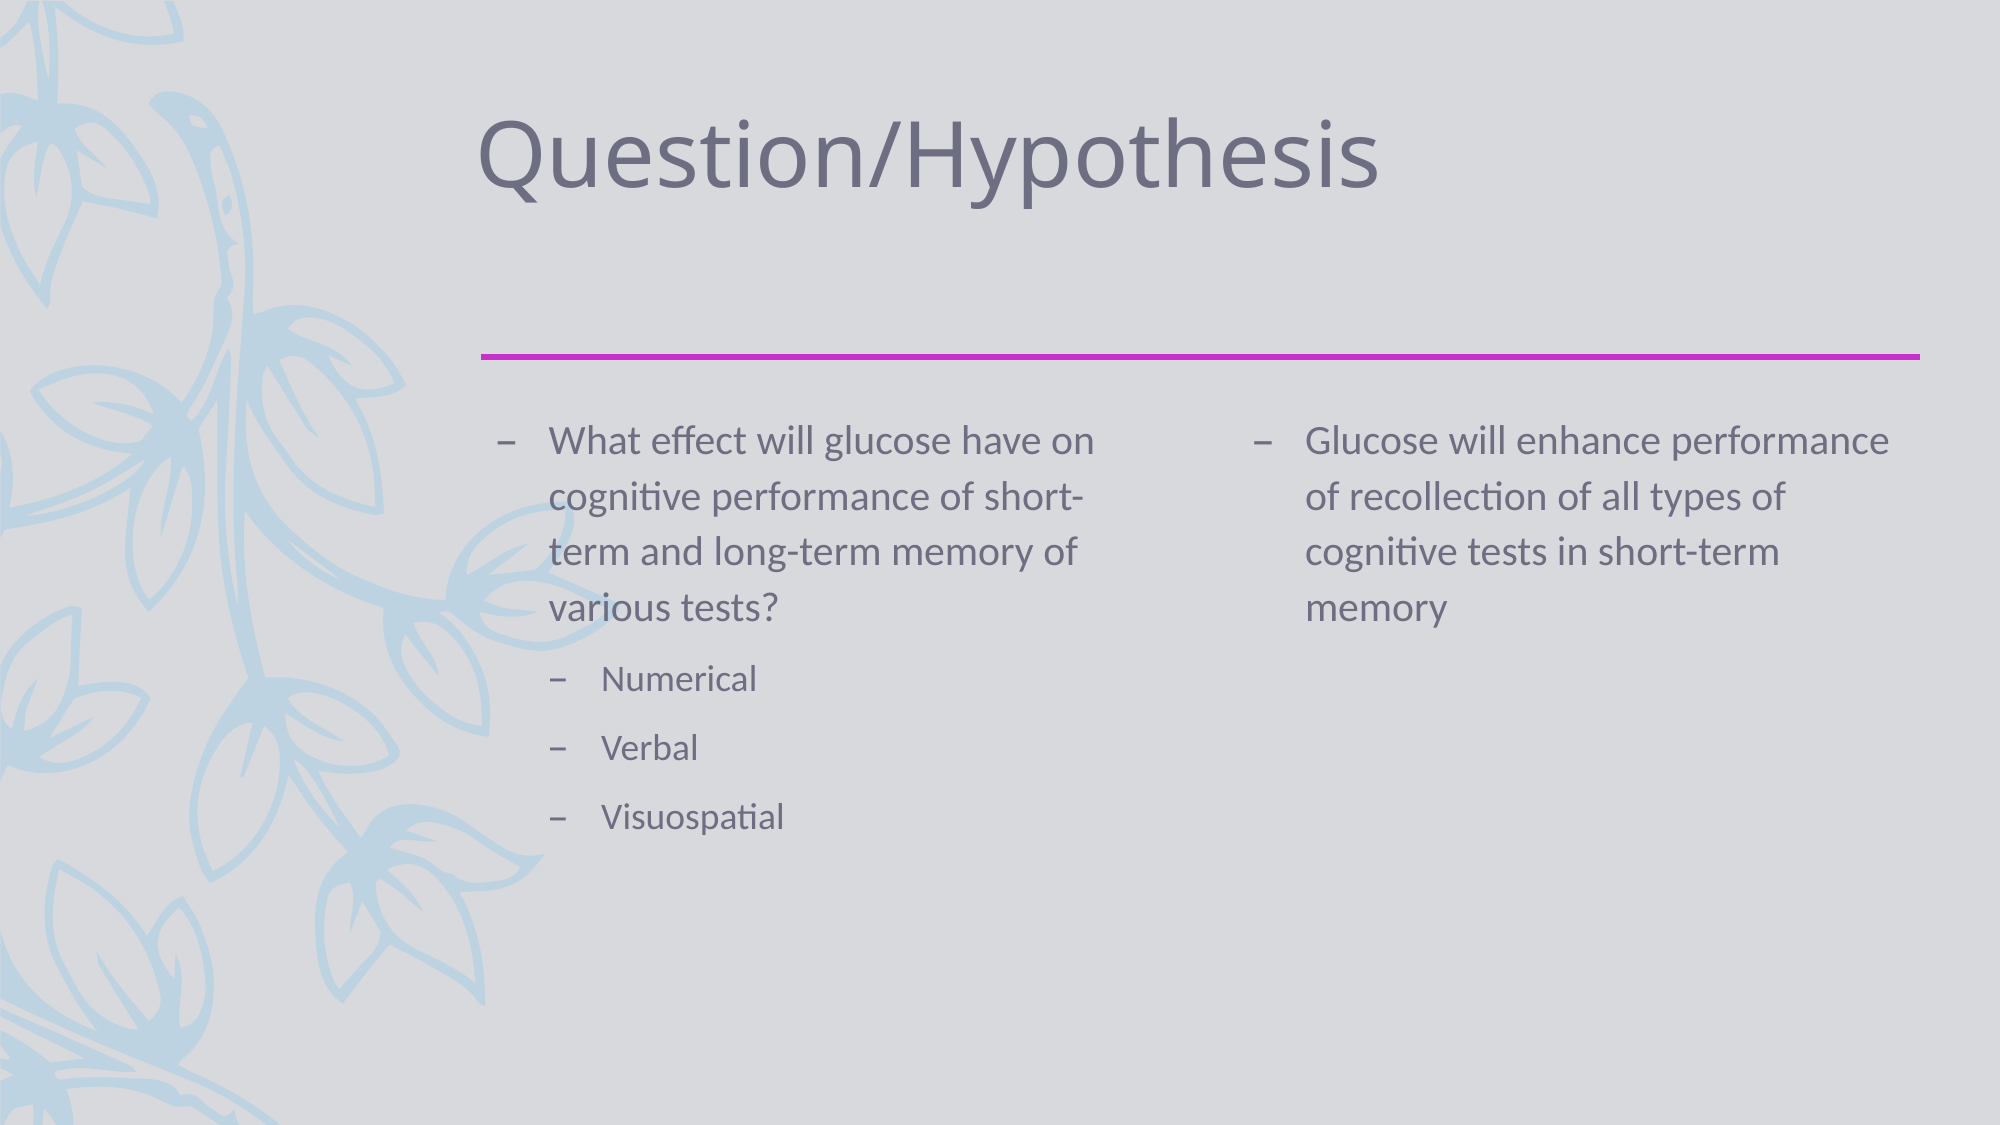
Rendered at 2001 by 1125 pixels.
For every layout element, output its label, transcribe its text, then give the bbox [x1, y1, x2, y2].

list Glucose will enhance performance of recollection of all types of cognitive tests in short-term memory [1237, 399, 1920, 1000]
title Question/Hypothesis [460, 93, 1920, 350]
list What effect will glucose have on cognitive performance of short-term and long-term memory of various tests? Numerical Verbal Visuospatial [481, 399, 1164, 1000]
